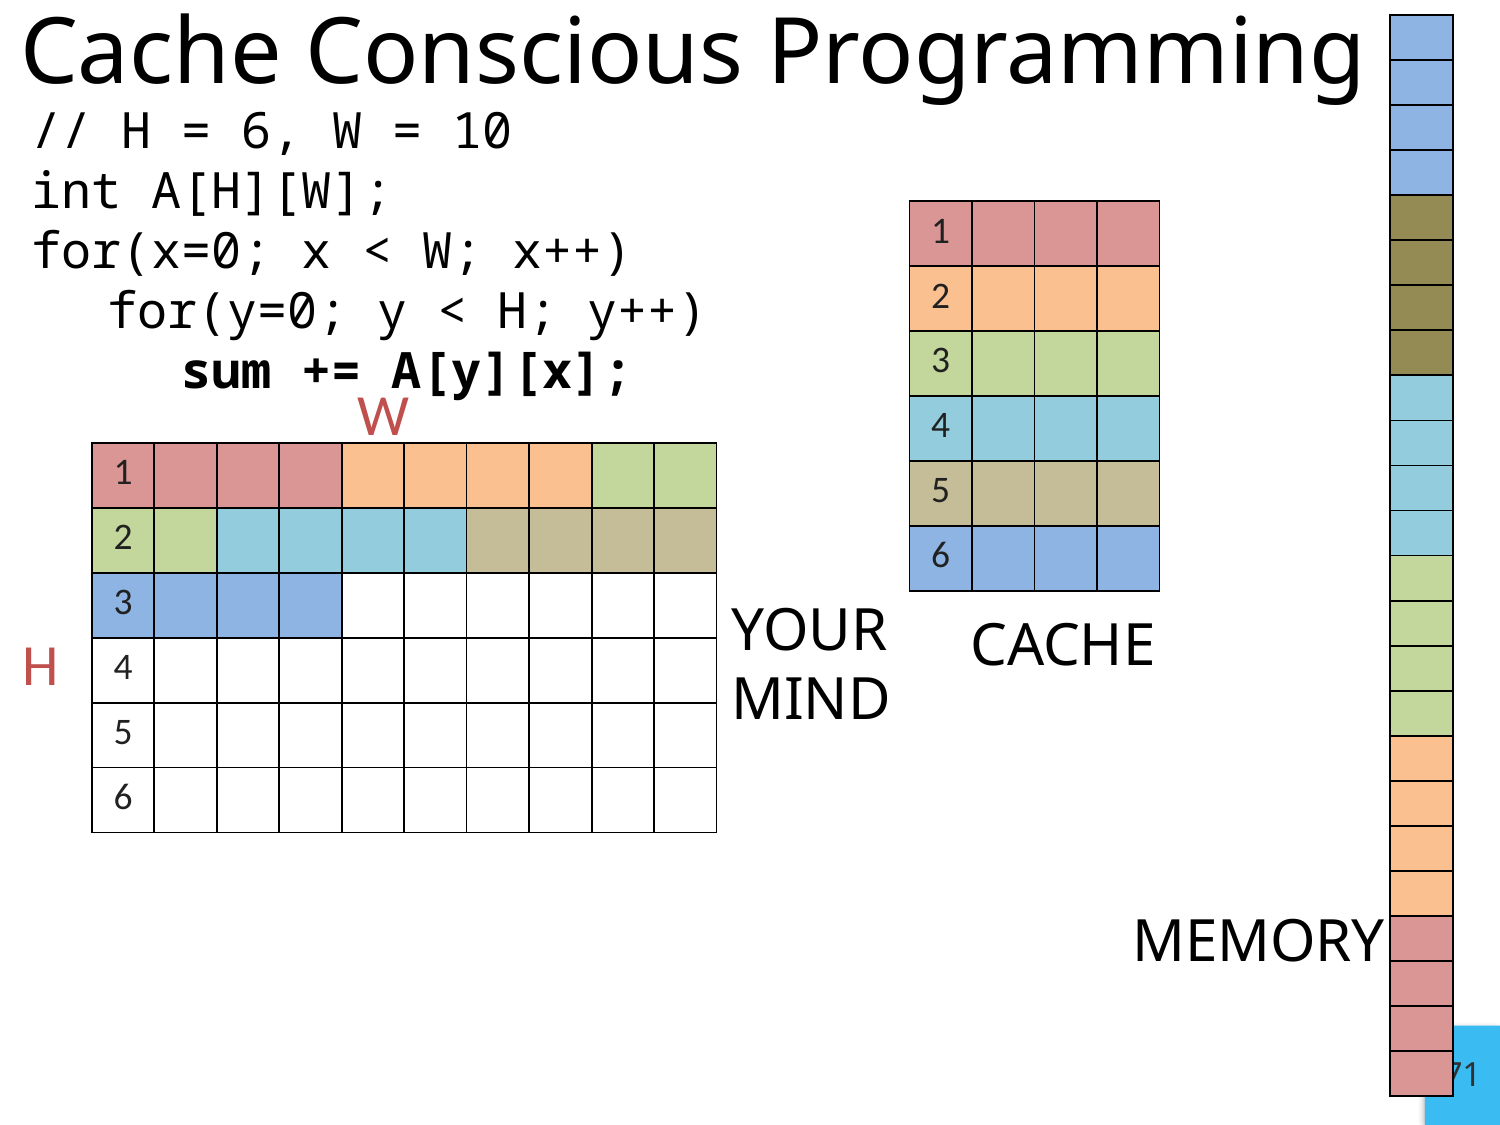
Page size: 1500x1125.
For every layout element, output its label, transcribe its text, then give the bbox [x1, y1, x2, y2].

text_box H [8, 619, 73, 705]
table_cell [1391, 602, 1452, 645]
text_box // H = 6, W = 10 int A[H][W]; for(x=0; x < W; x++) for(y=0; y < H; y++) sum += A[y][x]; [17, 91, 723, 406]
table_cell [1391, 421, 1452, 465]
table_cell [1391, 106, 1452, 149]
table_cell [973, 527, 1034, 590]
table_cell [1391, 466, 1452, 510]
table_cell [1391, 692, 1452, 735]
table_cell [530, 639, 591, 702]
table_header [655, 444, 716, 507]
table_cell [655, 509, 716, 572]
table_cell [1035, 527, 1096, 590]
table_cell [343, 768, 403, 832]
table_header [155, 444, 216, 507]
table_cell [1391, 241, 1452, 284]
table_cell [467, 509, 528, 572]
table_cell 6 [93, 768, 153, 832]
table_cell 3 [910, 332, 971, 395]
table_cell [280, 509, 341, 572]
table_cell [530, 574, 591, 637]
table_cell [218, 704, 278, 767]
table_cell [1391, 151, 1452, 194]
table_cell [405, 768, 466, 832]
slide_number 71 [1425, 1025, 1500, 1125]
table_header [405, 444, 466, 507]
table_cell [467, 574, 528, 637]
table_cell [280, 639, 341, 702]
table_cell [1098, 267, 1159, 330]
table_cell 3 [93, 574, 153, 637]
table_cell [155, 509, 216, 572]
table_cell [467, 768, 528, 832]
table_cell [530, 768, 591, 832]
table_cell [280, 704, 341, 767]
table_cell [655, 639, 716, 702]
table_cell 4 [910, 397, 971, 460]
table_cell [1035, 267, 1096, 330]
table_cell [593, 768, 653, 832]
table_header 1 [93, 444, 153, 507]
text_box W [342, 369, 408, 455]
table_cell [1035, 397, 1096, 460]
text_box YOUR MIND [716, 584, 935, 739]
table_cell [1391, 61, 1452, 104]
table_cell [1391, 511, 1452, 555]
table_header [1035, 202, 1096, 265]
table_cell [405, 509, 466, 572]
table_cell [973, 462, 1034, 525]
table_cell 2 [910, 267, 971, 330]
table_cell [1391, 376, 1452, 420]
table_cell [155, 704, 216, 767]
table_cell [1391, 286, 1452, 329]
table_cell [1035, 462, 1096, 525]
table_cell [593, 704, 653, 767]
table_cell [593, 574, 653, 637]
table_header [530, 444, 591, 507]
table_cell [1391, 647, 1452, 690]
table_cell [1098, 332, 1159, 395]
table_header [593, 444, 653, 507]
table_cell [593, 639, 653, 702]
table_cell [218, 509, 278, 572]
table_cell [218, 574, 278, 637]
table_cell 6 [910, 527, 971, 590]
table_cell [1391, 556, 1452, 600]
table_cell [1035, 332, 1096, 395]
table_cell [1391, 782, 1452, 825]
table_header [1098, 202, 1159, 265]
table_header [280, 444, 341, 507]
table_cell 4 [93, 639, 153, 702]
table_cell [155, 574, 216, 637]
table_cell 5 [93, 704, 153, 767]
table_cell [467, 639, 528, 702]
table_header [467, 444, 528, 507]
table_cell [343, 574, 403, 637]
text_box Cache Conscious Programming [0, 2, 1406, 91]
table_cell [405, 639, 466, 702]
text_box MEMORY [1117, 895, 1401, 981]
table_cell [343, 704, 403, 767]
table_cell [593, 509, 653, 572]
table_cell [1391, 872, 1452, 915]
table_cell [530, 509, 591, 572]
table_header [218, 444, 278, 507]
table_cell [343, 509, 403, 572]
table_cell [405, 704, 466, 767]
table_cell 2 [93, 509, 153, 572]
table_cell [218, 639, 278, 702]
table_cell [155, 768, 216, 832]
table_cell [1391, 827, 1452, 870]
table_cell [155, 639, 216, 702]
table_cell [1401, 917, 1452, 960]
table_cell [280, 574, 341, 637]
table_cell [973, 332, 1034, 395]
table_cell [1098, 462, 1159, 525]
table_header [973, 202, 1034, 265]
table_header [343, 455, 403, 507]
table_cell [1391, 962, 1452, 1005]
table_cell [467, 704, 528, 767]
table_header [1391, 16, 1452, 59]
table_cell [1391, 737, 1452, 780]
table_cell [280, 768, 341, 832]
table_cell [1391, 1007, 1452, 1050]
table_cell [405, 574, 466, 637]
table_cell [1098, 397, 1159, 460]
table_header 1 [910, 202, 971, 265]
table_cell [973, 267, 1034, 330]
text_box CACHE [955, 599, 1171, 684]
table_cell [530, 704, 591, 767]
table_cell [655, 574, 716, 637]
table_cell [1098, 527, 1159, 590]
table_cell [973, 397, 1034, 460]
table_cell [1391, 1052, 1452, 1095]
table_cell [1391, 196, 1452, 239]
table_cell [1391, 331, 1452, 374]
table_cell [655, 768, 716, 832]
table_cell [218, 768, 278, 832]
table_cell [655, 704, 716, 767]
table_cell [343, 639, 403, 702]
table_cell 5 [910, 462, 971, 525]
